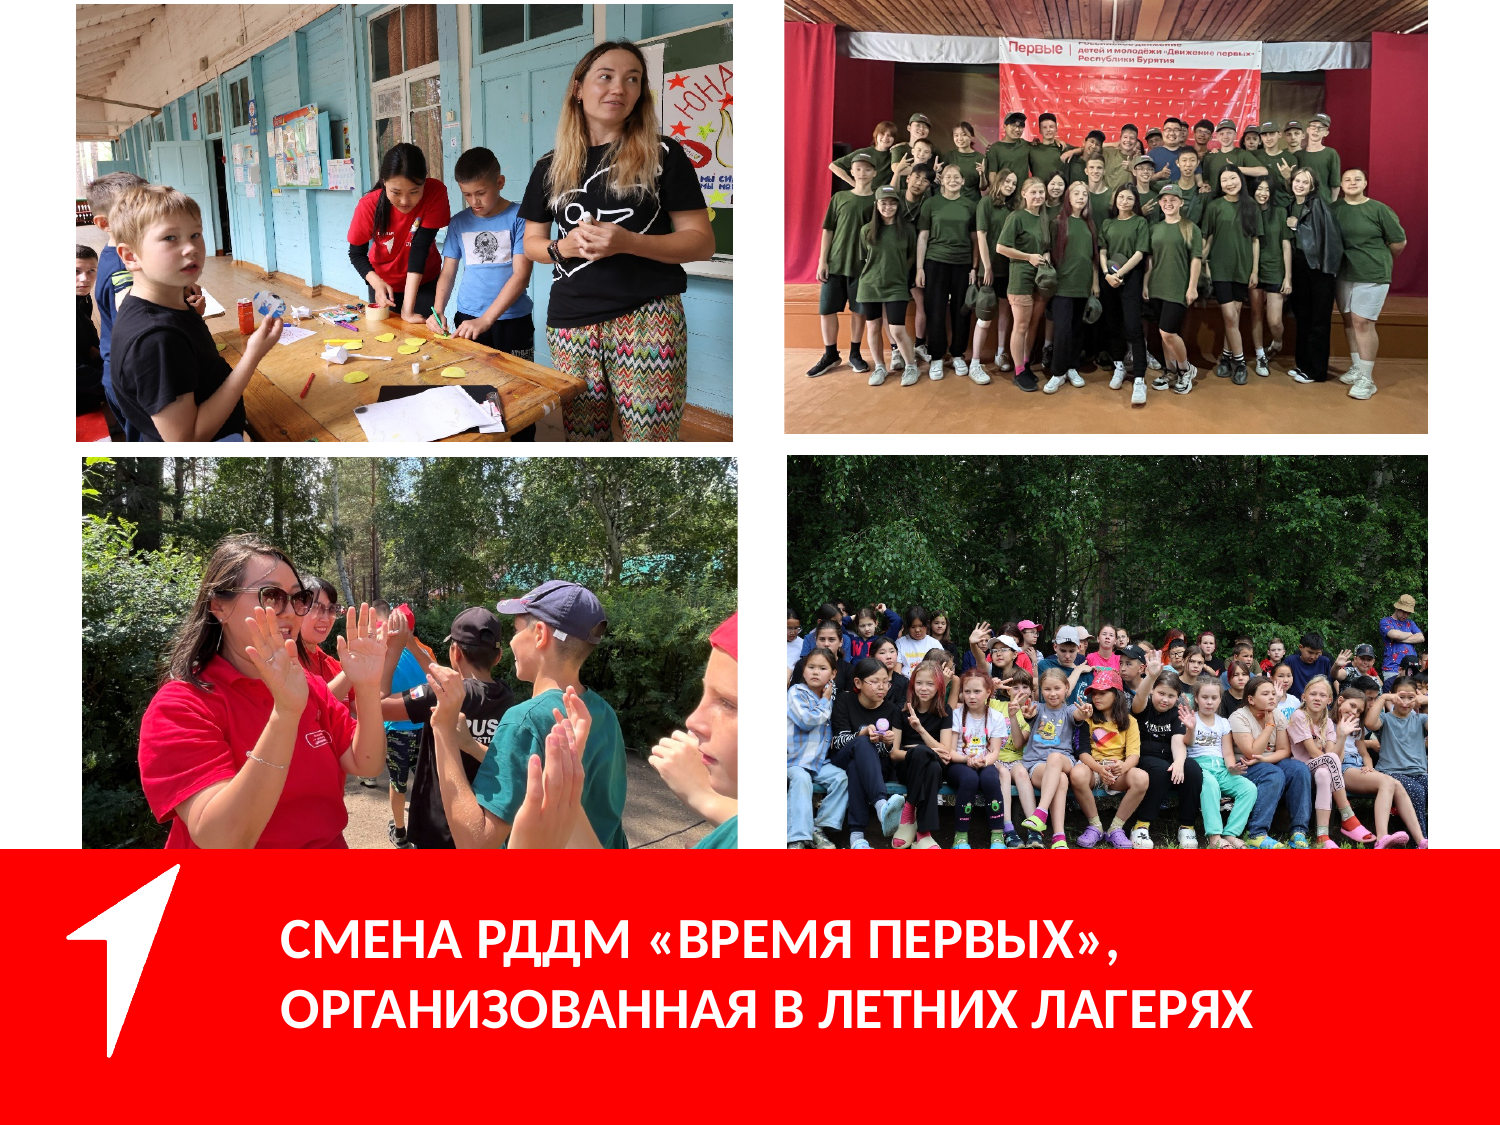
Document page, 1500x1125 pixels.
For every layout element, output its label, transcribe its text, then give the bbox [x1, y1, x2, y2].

picture [784, 0, 1428, 434]
picture [787, 455, 1428, 883]
text_box [0, 849, 1500, 1125]
text_box СМЕНА РДДМ «ВРЕМЯ ПЕРВЫХ», ОРГАНИЗОВАННАЯ В ЛЕТНИХ ЛАГЕРЯХ [265, 892, 1303, 1047]
picture [23, 457, 738, 1086]
picture [76, 4, 733, 442]
